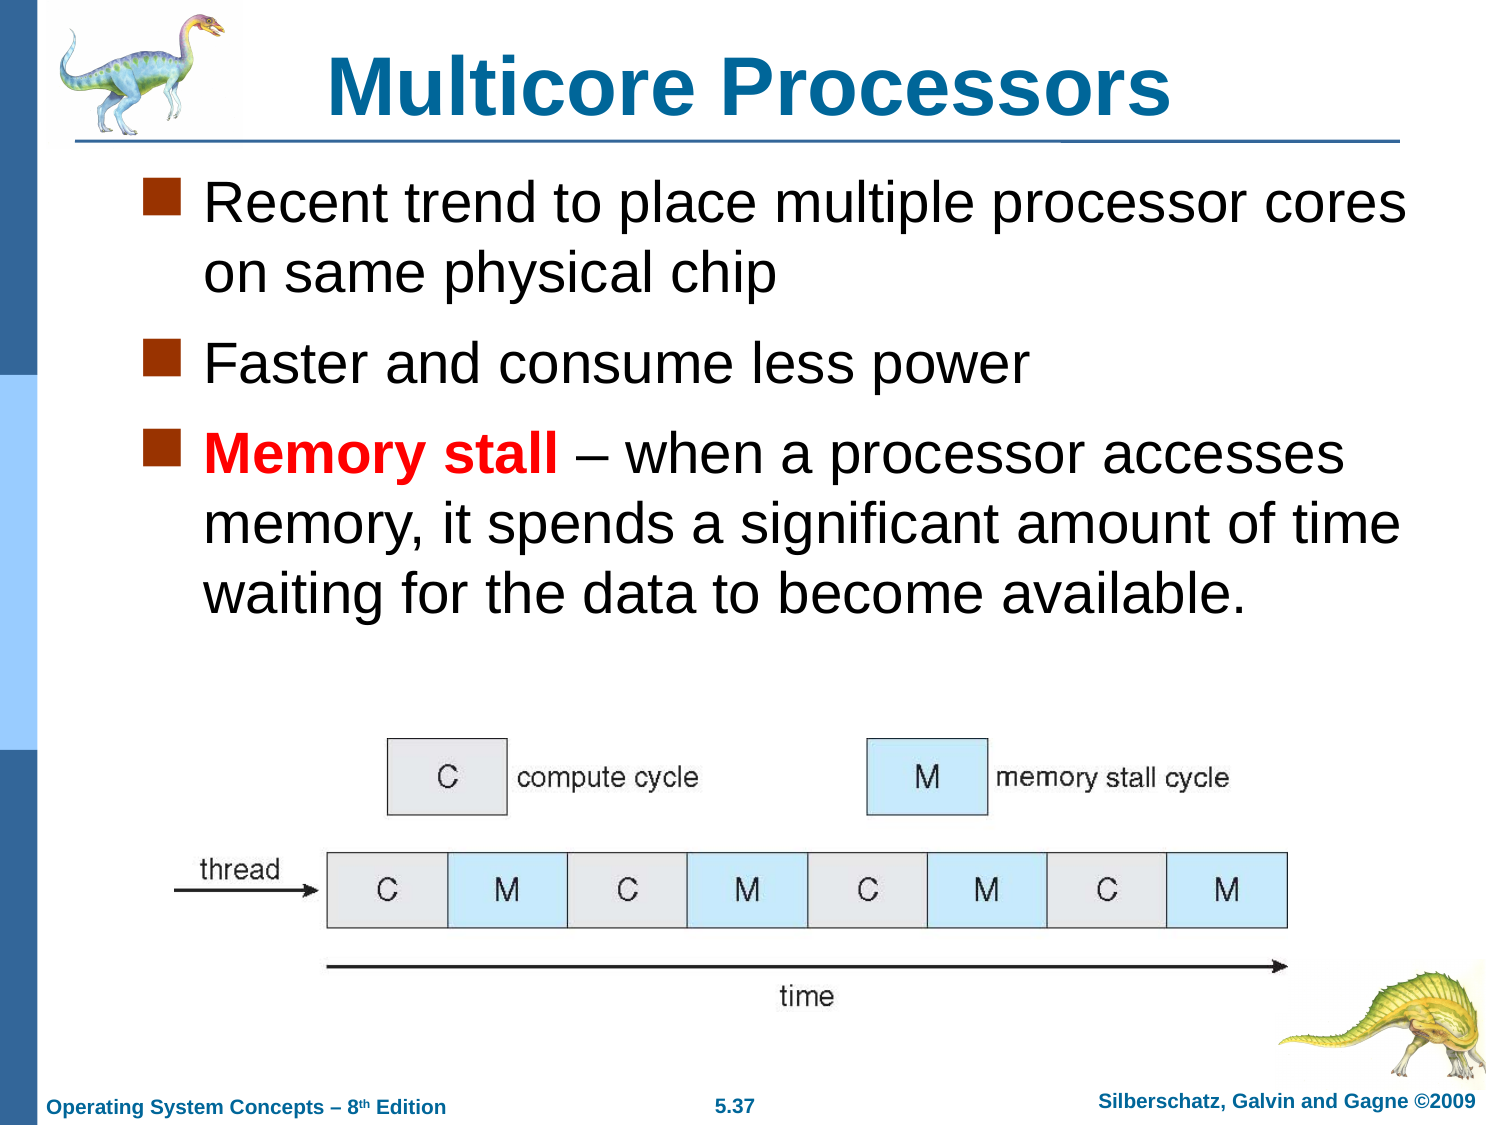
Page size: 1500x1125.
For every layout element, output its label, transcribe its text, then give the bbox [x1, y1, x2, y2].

picture [46, 0, 243, 149]
title Multicore Processors [75, 45, 1425, 141]
picture [174, 738, 1486, 1090]
list Recent trend to place multiple processor cores on same physical chip Faster and consume less power Memory stall – when a processor accesses memory, it spends a significant amount of time waiting for the data to become available. [132, 156, 1425, 900]
